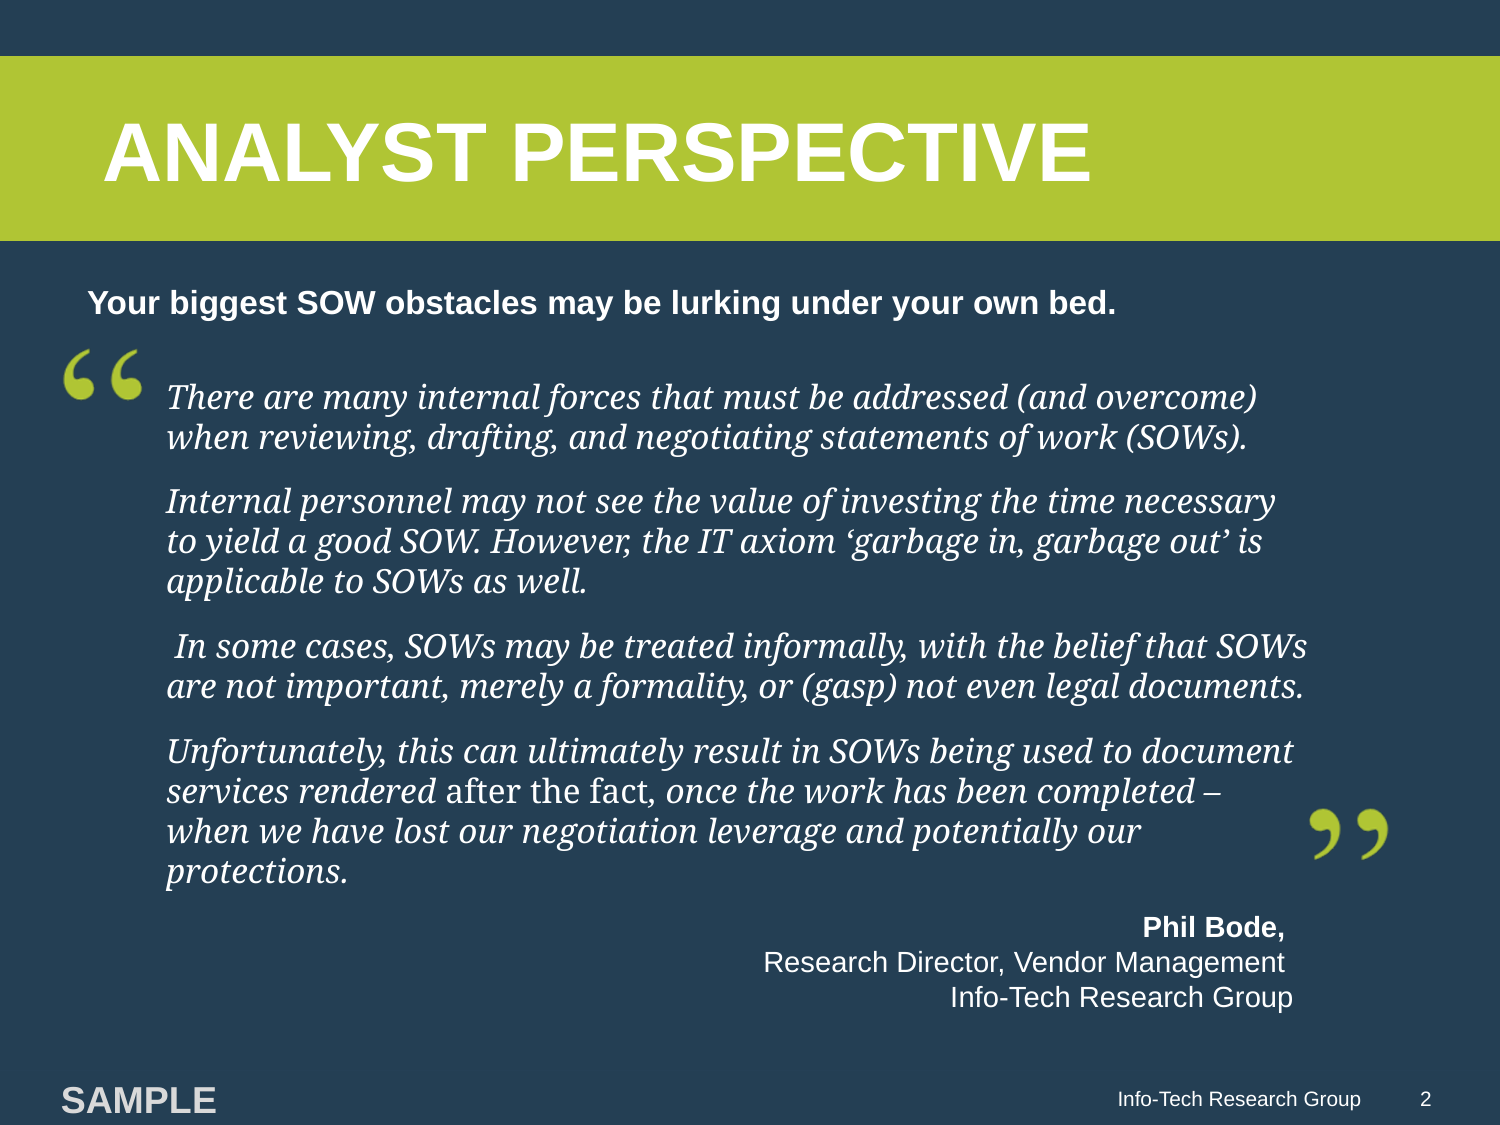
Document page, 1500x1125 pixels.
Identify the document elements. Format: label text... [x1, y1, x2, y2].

text_box Phil Bode, Research Director, Vendor Management Info-Tech Research Group [576, 901, 1309, 1021]
picture [49, 330, 161, 433]
picture [1294, 791, 1403, 881]
text_box SAMPLE [36, 1079, 241, 1118]
text_box ANALYST PERSPECTIVE [0, 56, 1500, 241]
text_box Your biggest SOW obstacles may be lurking under your own bed. [72, 274, 1309, 329]
text_box There are many internal forces that must be addressed (and overcome) when reviewing, drafting, and negotiating statements of work (SOWs). Internal personnel may not see the value of investing the time necessary to yield a good SOW. However, the IT axiom ‘garbage in, garbage out’ is applicable to SOWs as well. In some cases, SOWs may be treated informally, with the belief that SOWs are not important, merely a formality, or (gasp) not even legal documents. Unfortunately, this can ultimately result in SOWs being used to document services rendered after the fact, once the work has been completed – when we have lost our negotiation leverage and potentially our protections. [151, 368, 1329, 898]
